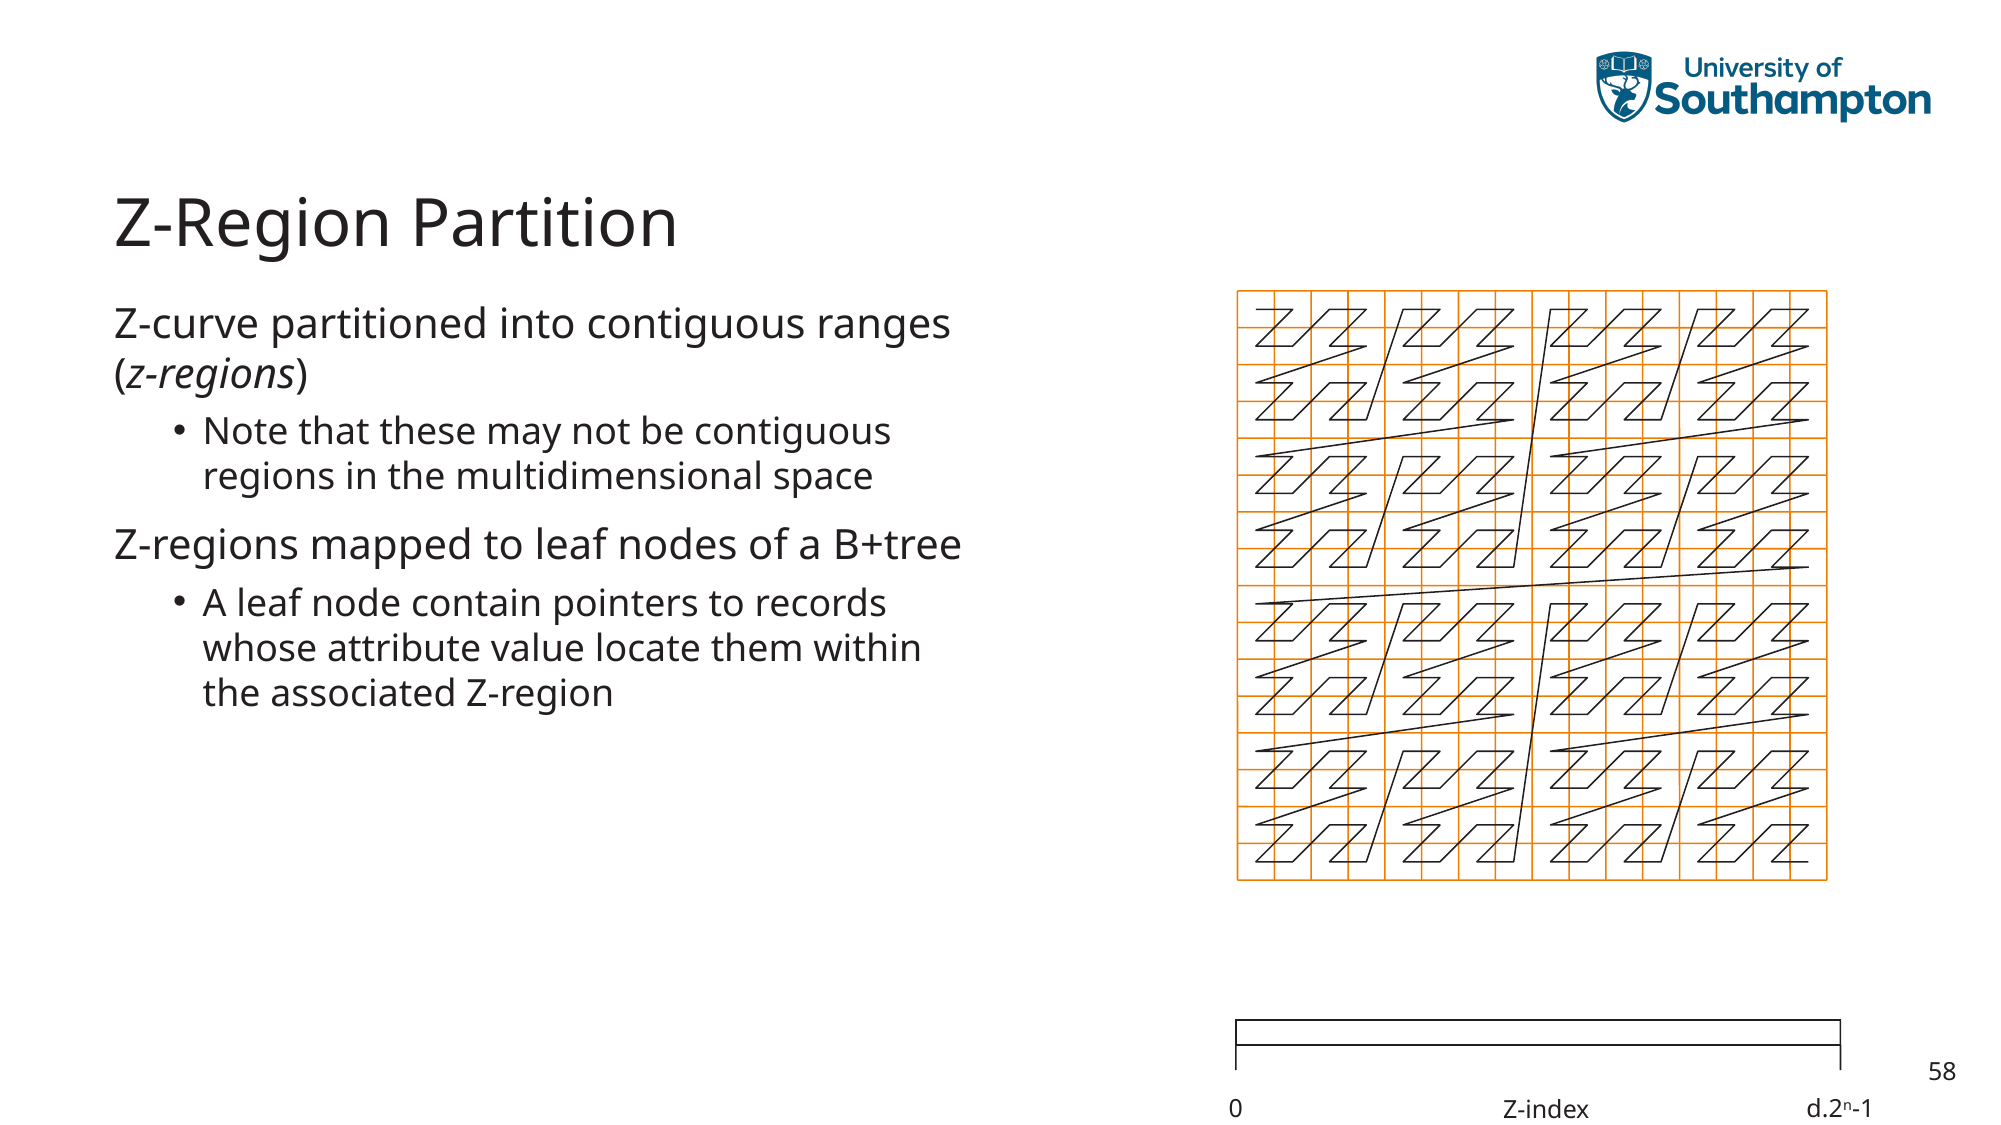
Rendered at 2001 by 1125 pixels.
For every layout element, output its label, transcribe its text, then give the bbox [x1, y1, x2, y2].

picture [1626, 78, 1648, 111]
picture [1758, 97, 1766, 113]
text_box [1237, 290, 1827, 881]
picture [1689, 97, 1698, 108]
list Z-curve partitioned into contiguous ranges (z-regions) Note that these may not be contiguous regions in the multidimensional space Z-regions mapped to leaf nodes of a B+tree A leaf node contain pointers to records whose attribute value locate them within the associated Z-region [102, 290, 989, 1024]
picture [1730, 97, 1736, 113]
picture [1782, 97, 1791, 108]
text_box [1160, 1019, 1916, 1125]
picture [1808, 97, 1815, 113]
picture [1527, 0, 2000, 220]
picture [1823, 97, 1830, 113]
picture [1607, 76, 1624, 88]
title Z-Region Partition [102, 113, 1898, 268]
picture [1626, 76, 1636, 88]
picture [1600, 80, 1617, 111]
picture [1847, 97, 1857, 108]
picture [1890, 97, 1900, 108]
